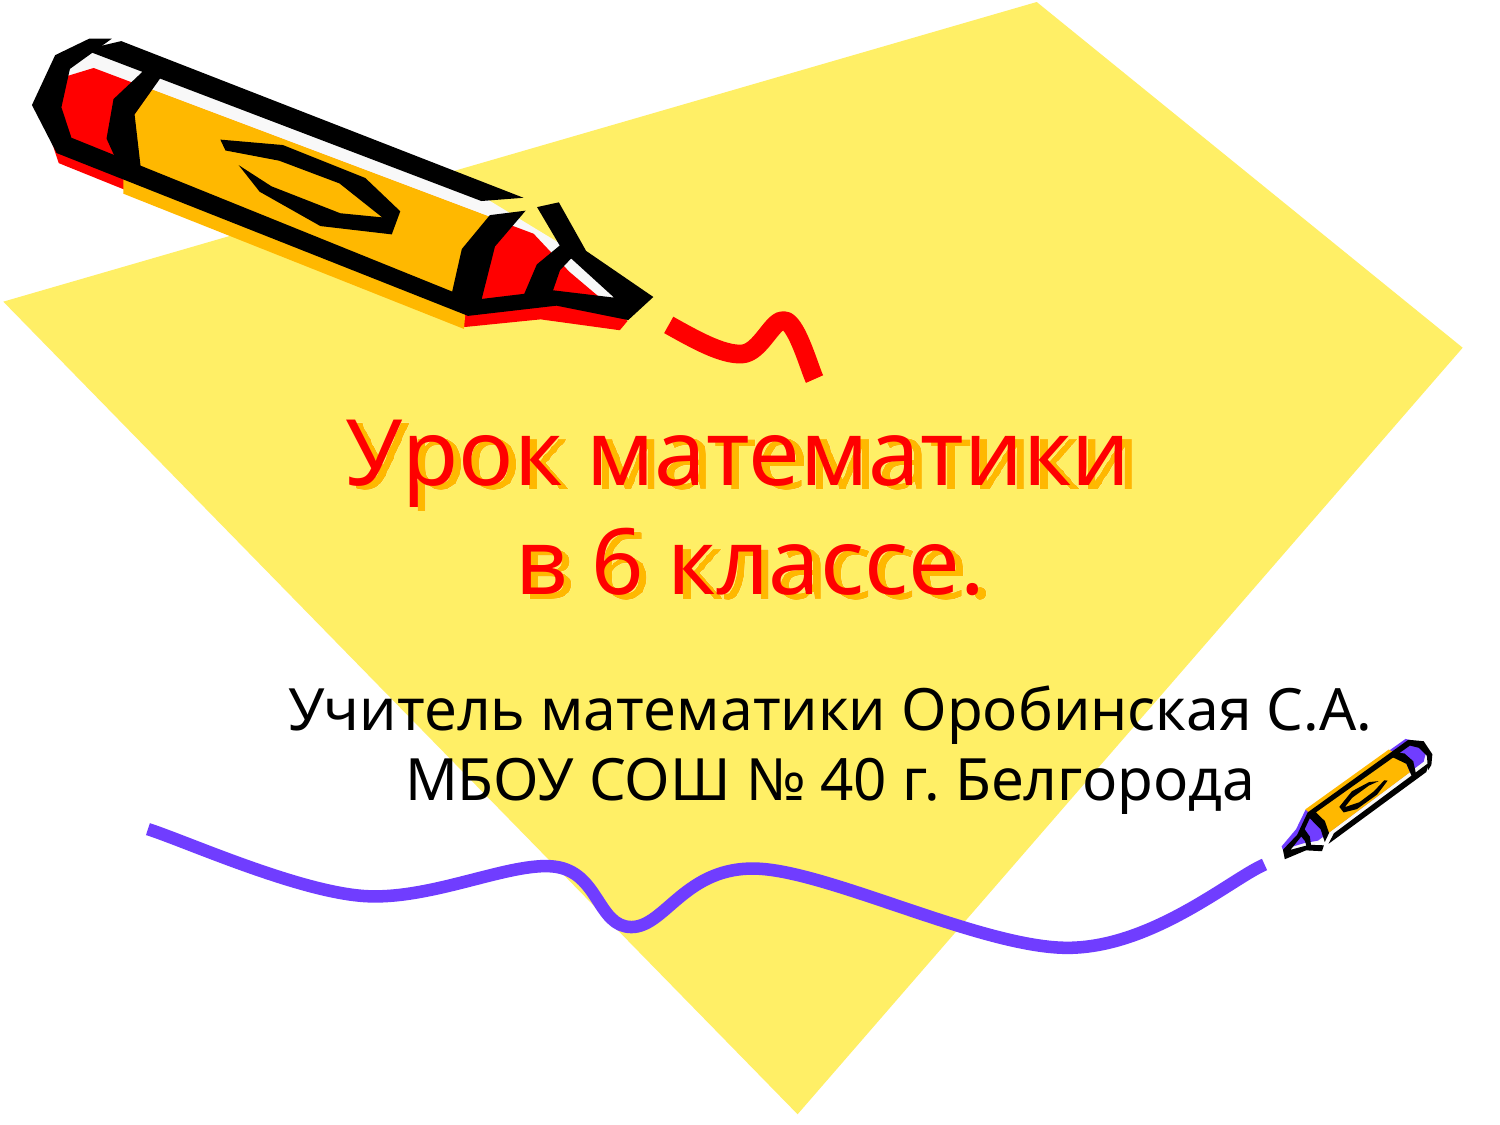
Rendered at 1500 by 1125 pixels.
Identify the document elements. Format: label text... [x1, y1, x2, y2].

subtitle Учитель математики Оробинская С.А. МБОУ СОШ № 40 г. Белгорода [253, 664, 1407, 830]
title Урок математики в 6 классе. [224, 247, 1276, 622]
